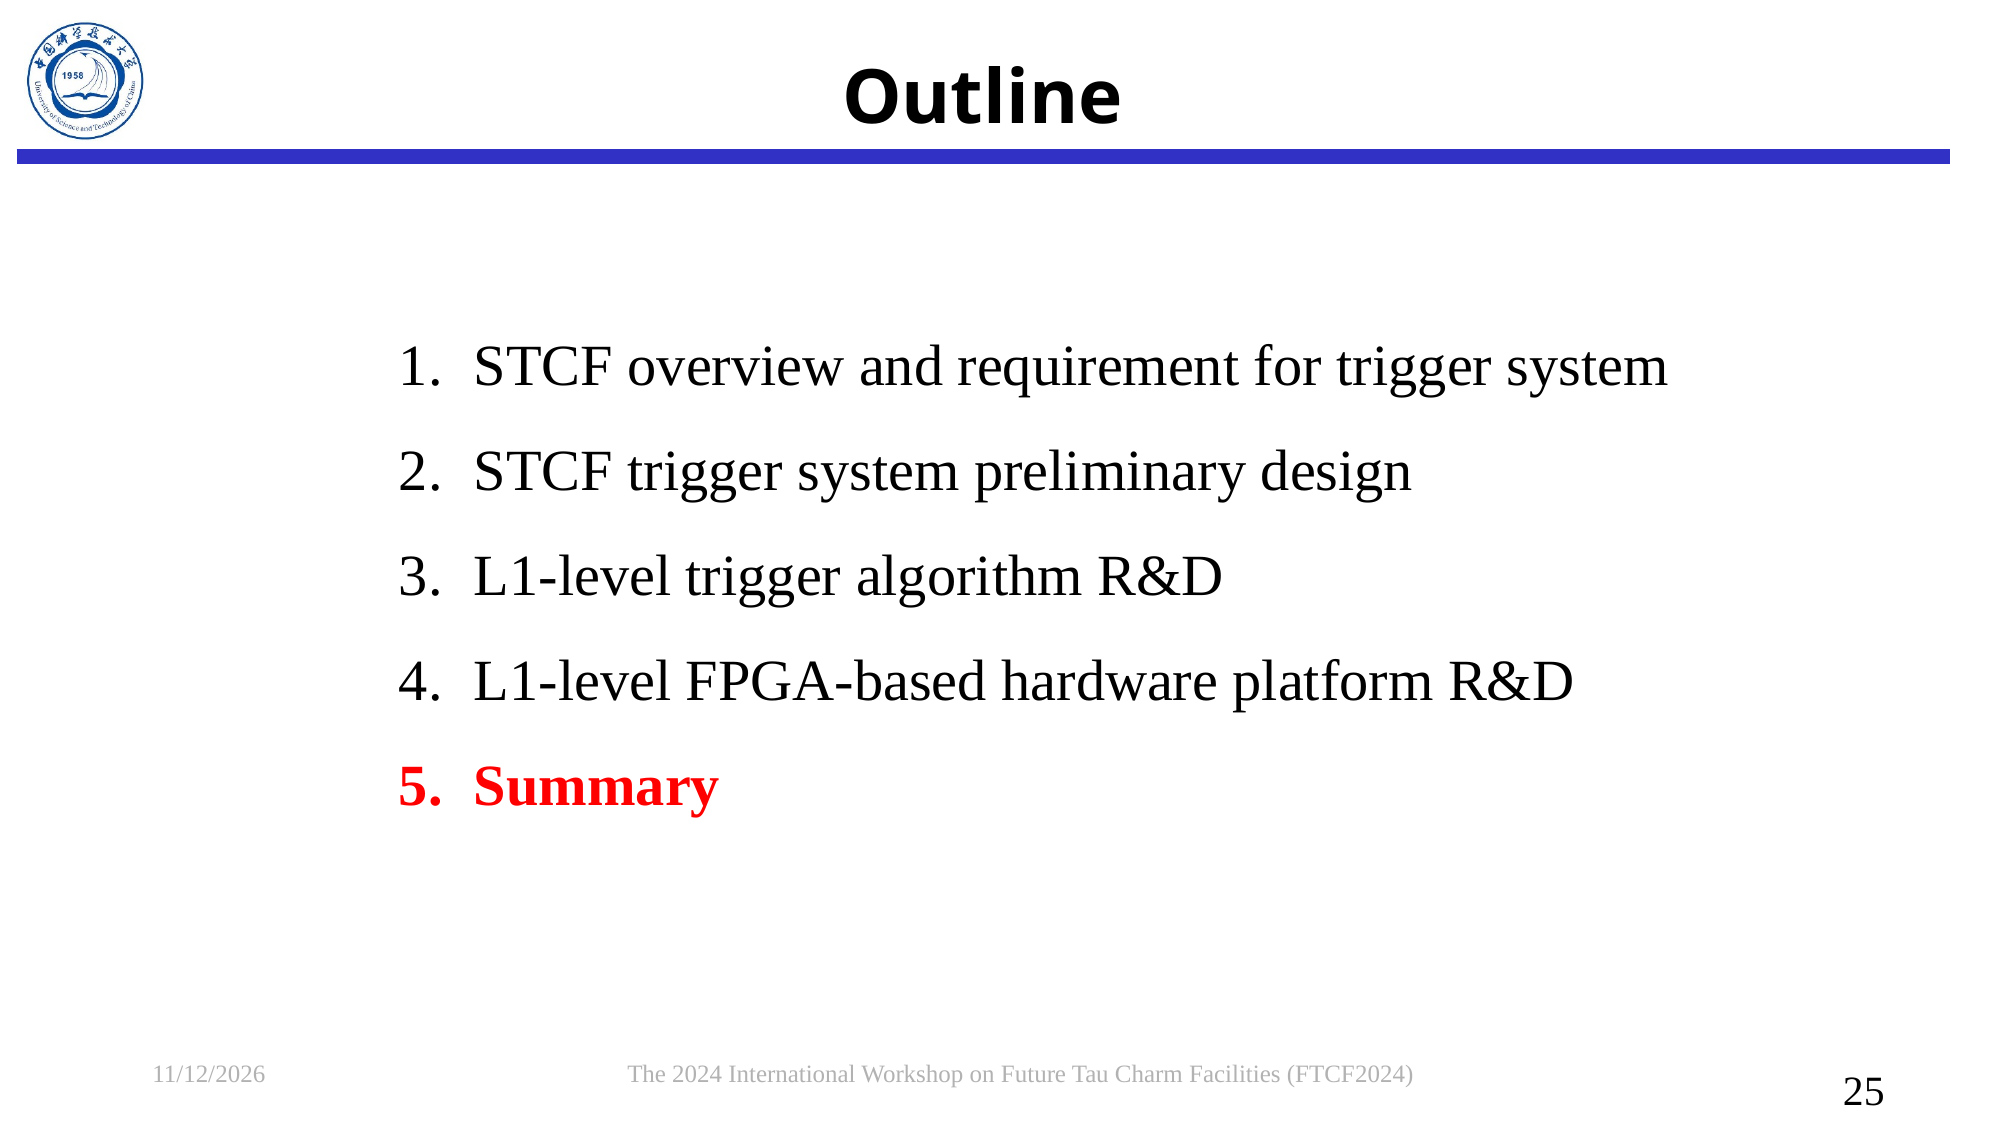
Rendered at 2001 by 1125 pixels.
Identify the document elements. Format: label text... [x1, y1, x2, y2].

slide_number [137, 1042, 588, 1103]
picture [24, 20, 148, 144]
title Outline [183, 24, 1783, 163]
text_box STCF overview and requirement for trigger system STCF trigger system preliminary design L1-level trigger algorithm R&D L1-level FPGA-based hardware platform R&D Summary [384, 284, 1757, 825]
slide_number 25 [1433, 1055, 1901, 1112]
footer The 2024 International Workshop on Future Tau Charm Facilities (FTCF2024) [608, 1042, 1434, 1103]
